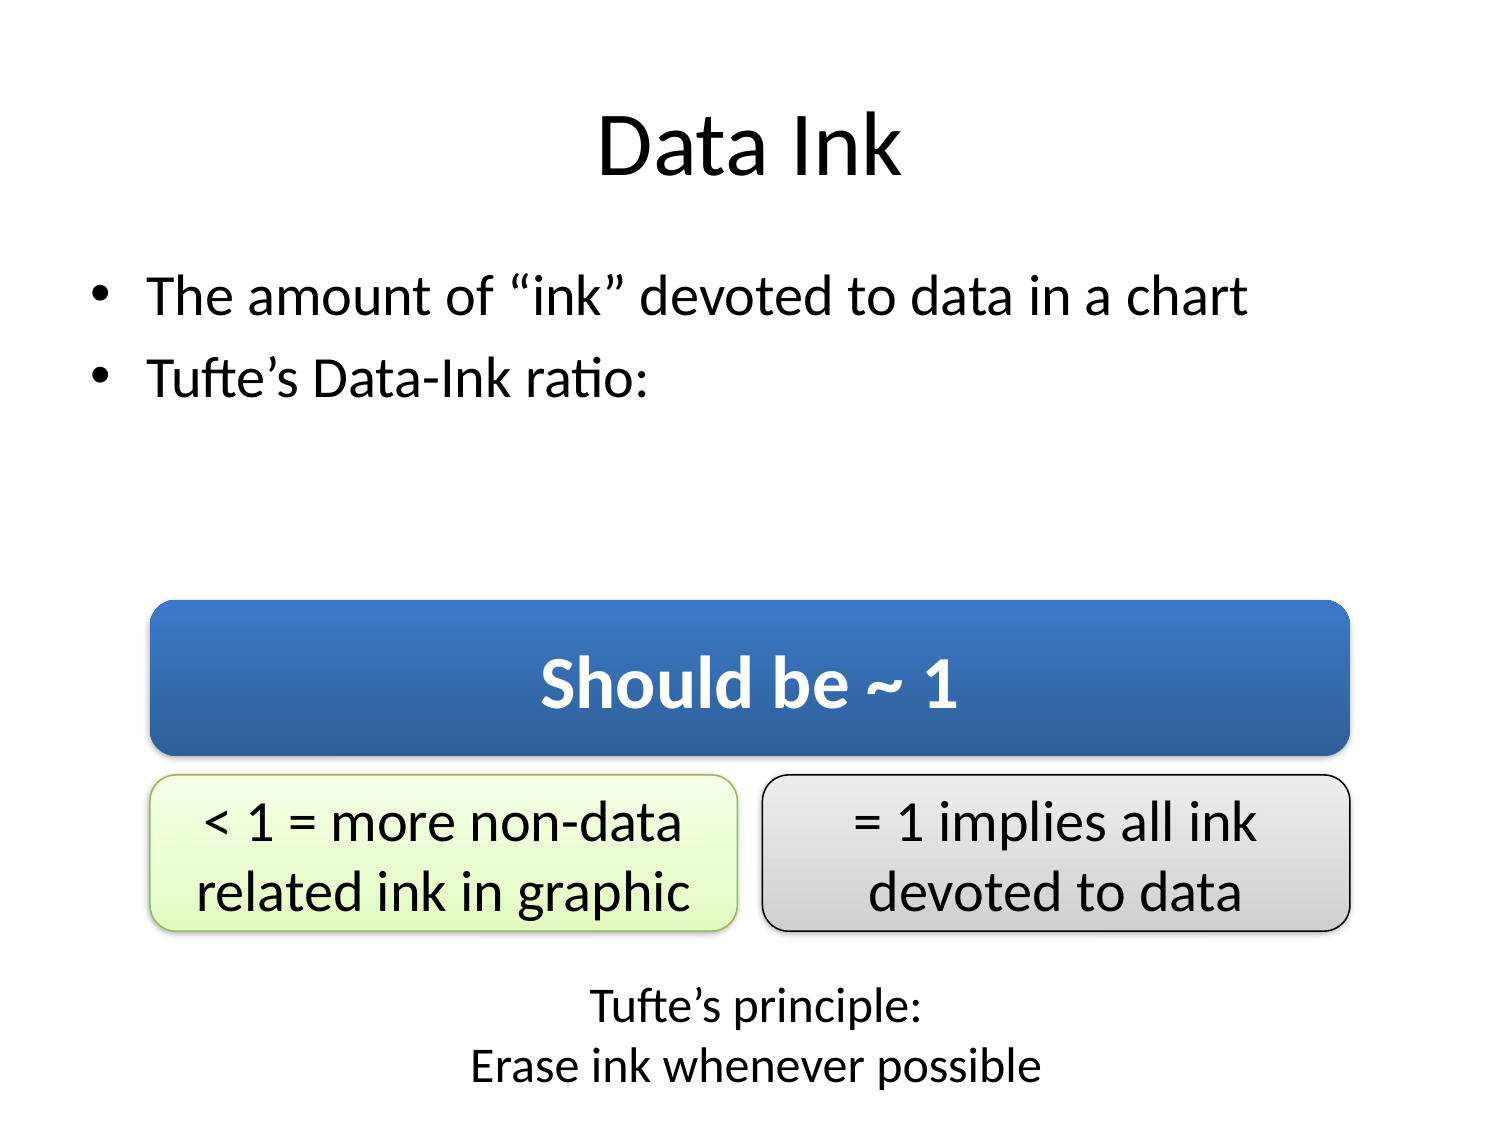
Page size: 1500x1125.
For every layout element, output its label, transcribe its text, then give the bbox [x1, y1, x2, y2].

text_box Tufte’s principle: Erase ink whenever possible [212, 965, 1300, 1100]
title Data Ink [75, 45, 1425, 233]
text_box = 1 implies all ink devoted to data [761, 774, 1351, 932]
text_box < 1 = more non-data related ink in graphic [149, 774, 739, 932]
text_box Should be ~ 1 [149, 599, 1350, 757]
